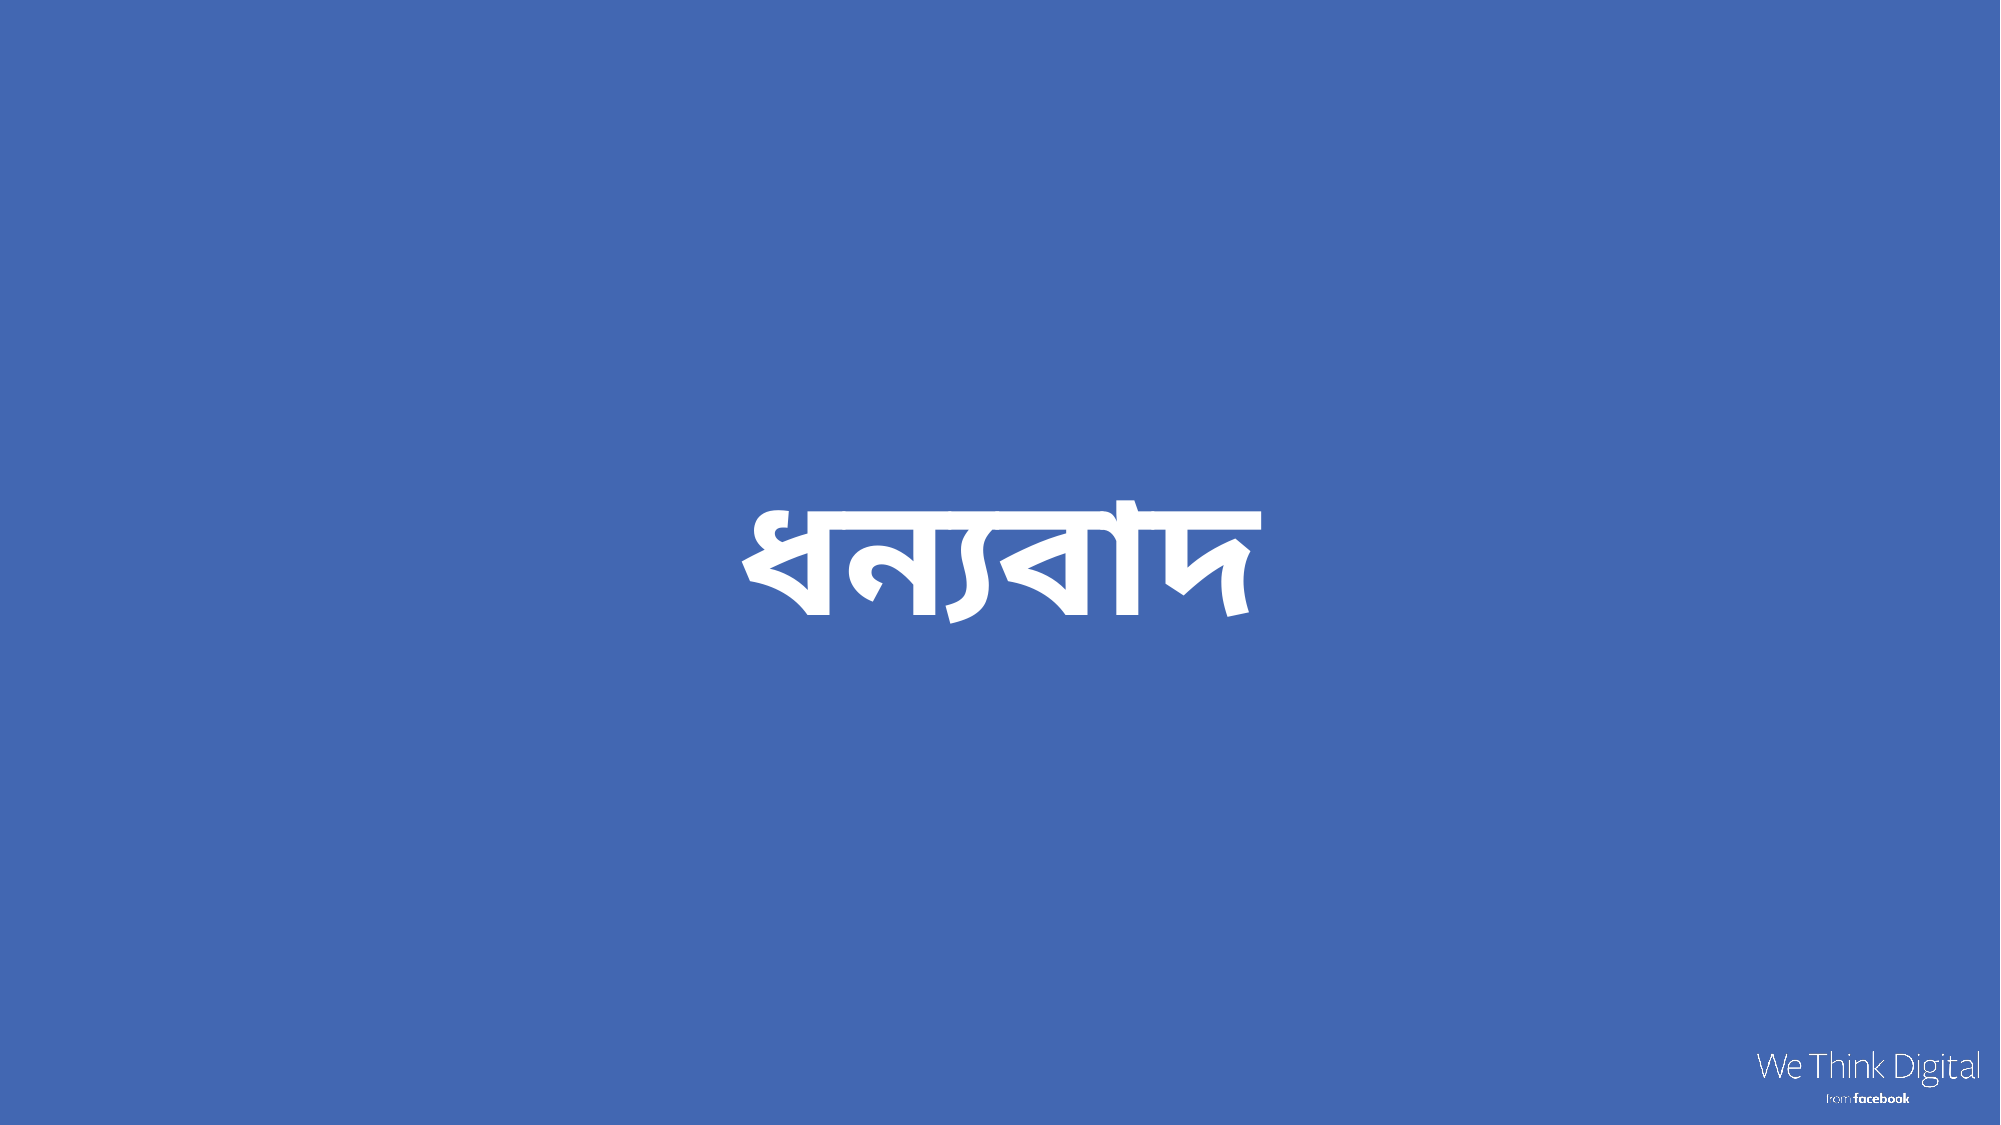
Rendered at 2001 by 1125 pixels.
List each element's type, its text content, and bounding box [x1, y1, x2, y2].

picture [1729, 999, 2001, 1125]
text_box ধন্যবাদ [166, 421, 1834, 704]
